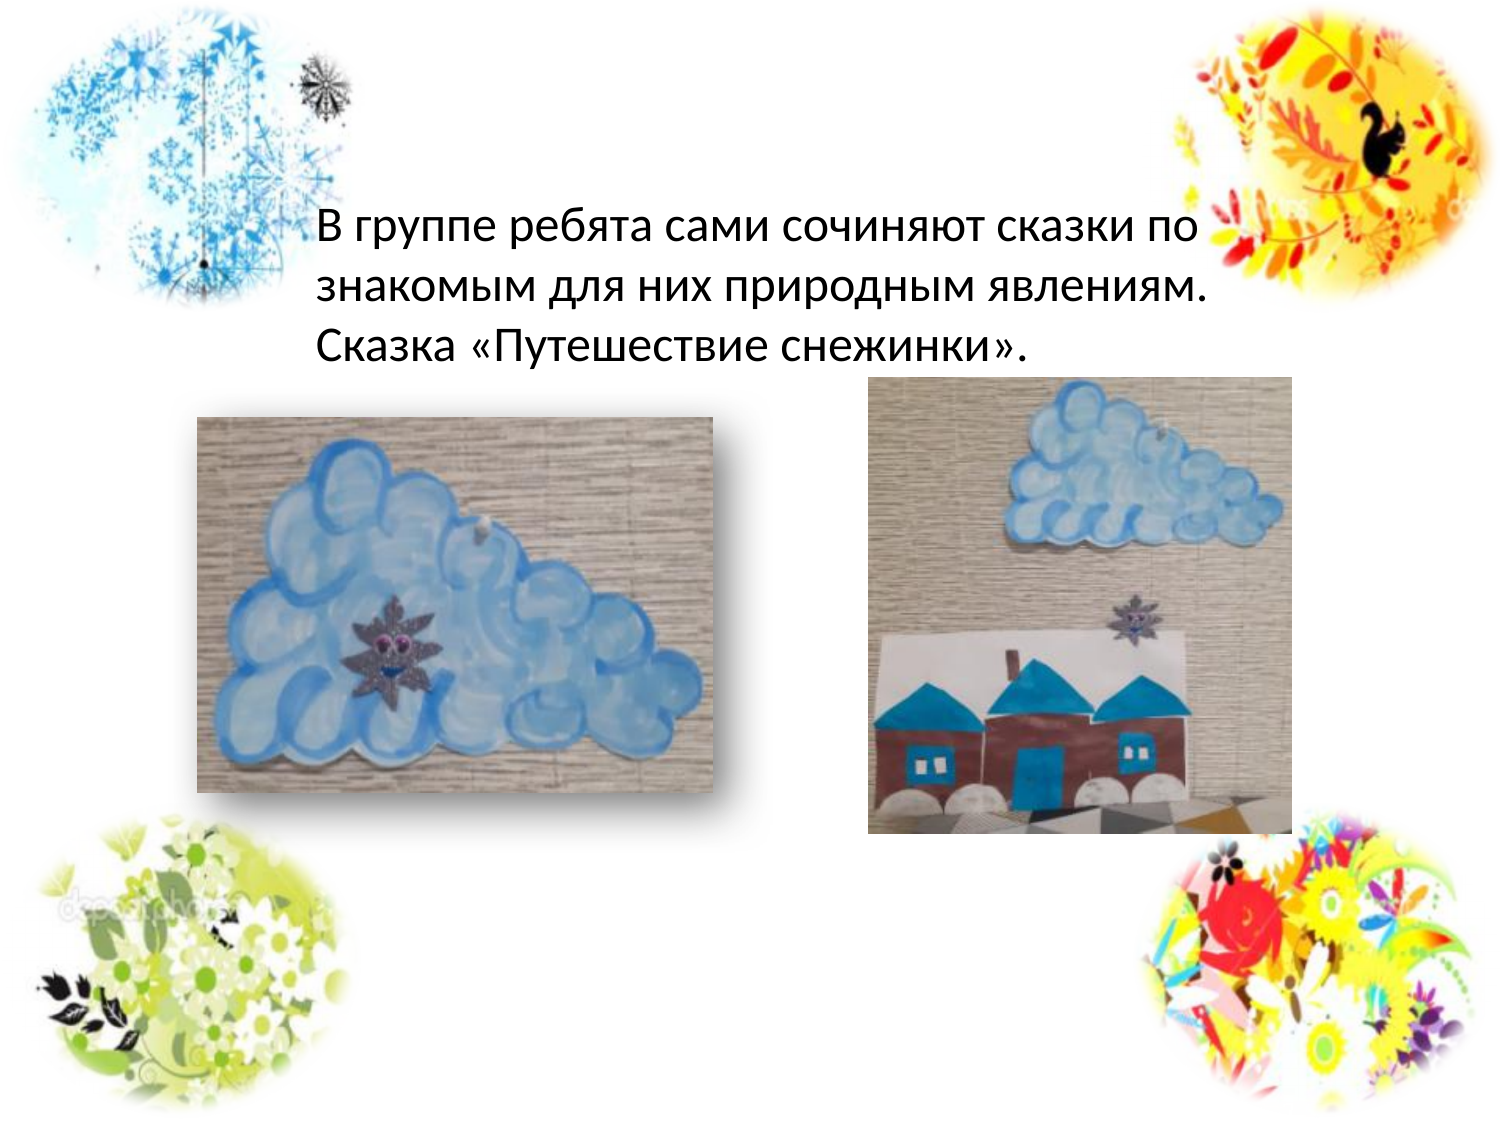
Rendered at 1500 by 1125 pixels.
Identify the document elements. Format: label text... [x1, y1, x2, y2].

text_box В группе ребята сами сочиняют сказки по знакомым для них природным явлениям. Сказка «Путешествие снежинки». [301, 184, 1270, 380]
picture [197, 417, 714, 794]
picture [0, 0, 396, 314]
picture [0, 801, 363, 1120]
text_box [374, 395, 862, 457]
picture [1139, 0, 1500, 314]
picture [867, 376, 1500, 1120]
